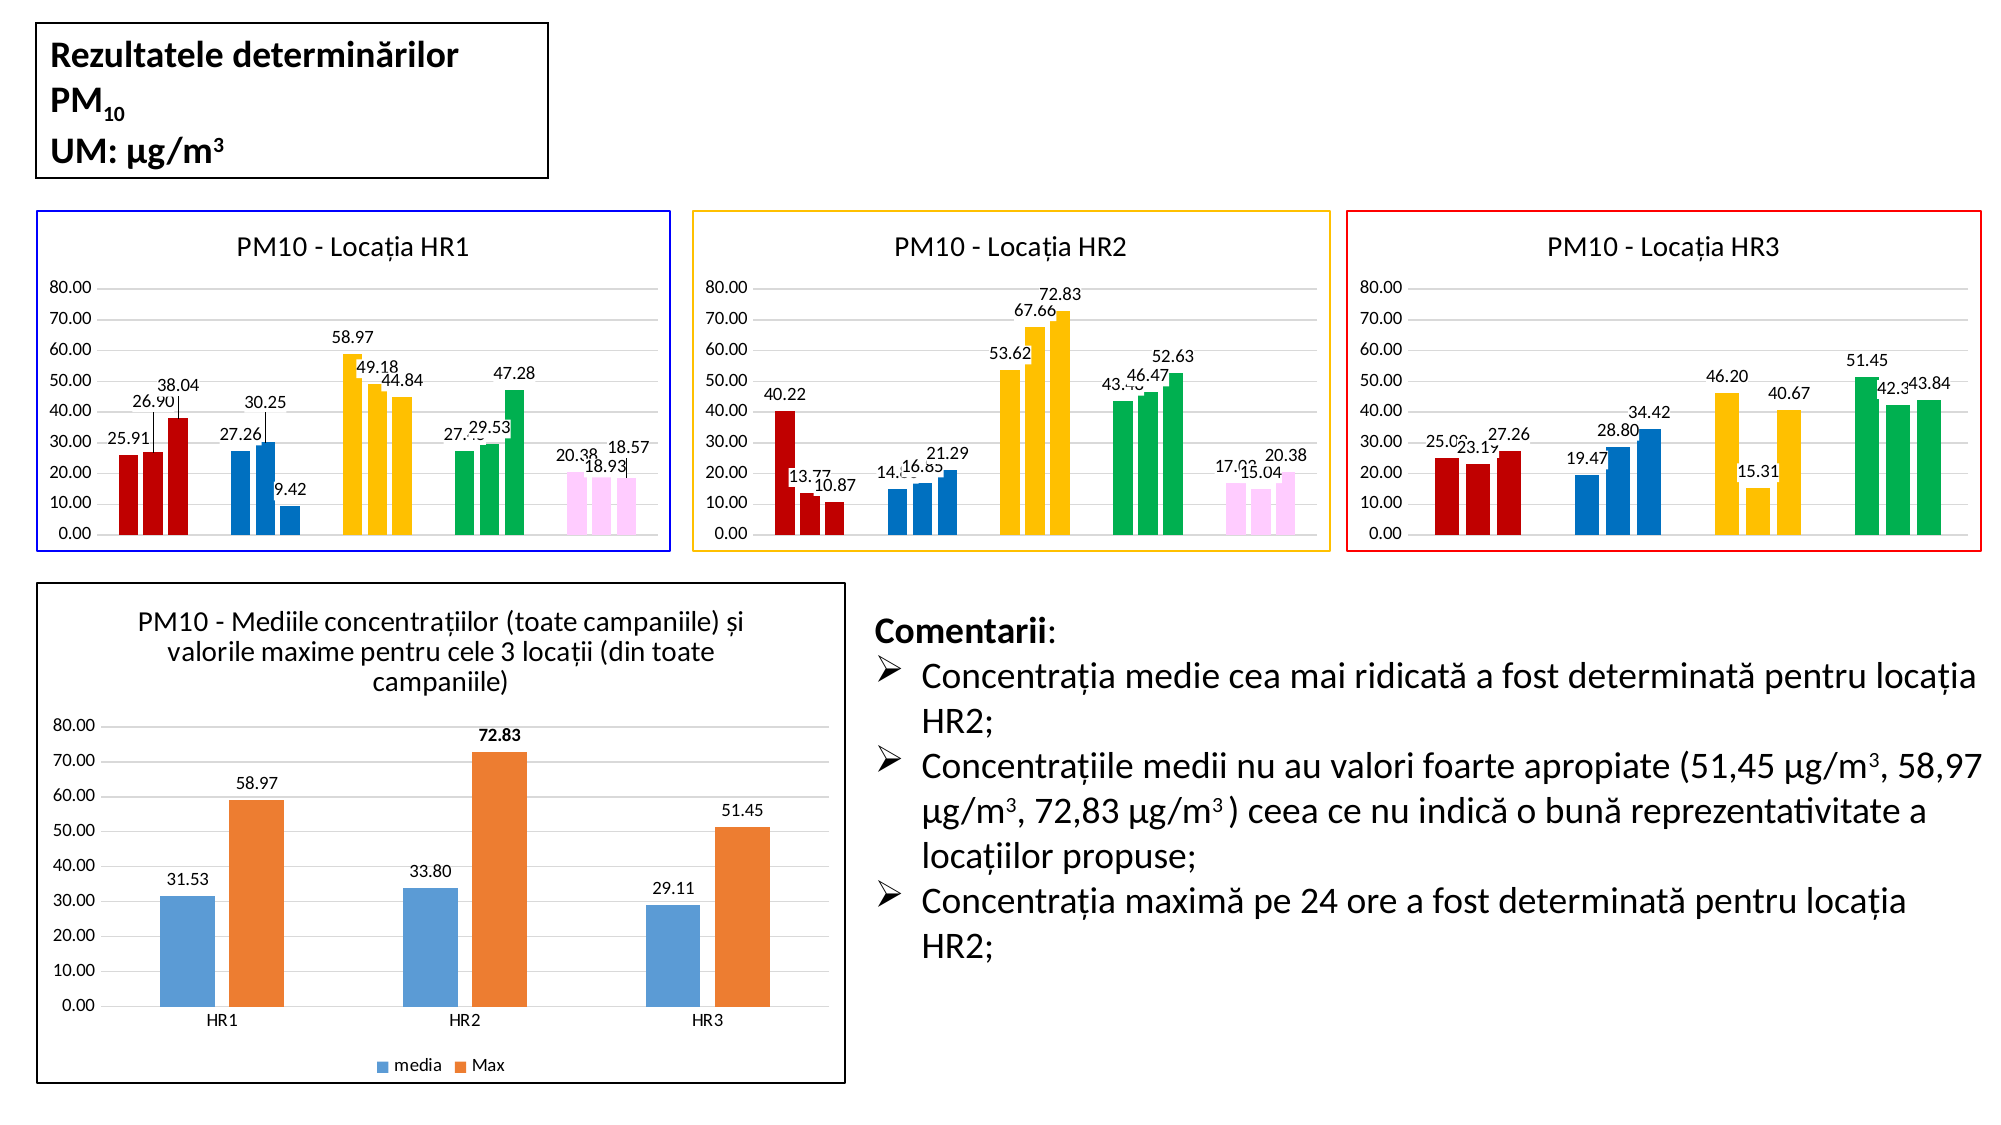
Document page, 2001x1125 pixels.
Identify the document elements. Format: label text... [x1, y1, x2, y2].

text_box Rezultatele determinărilor PM10 UM: µg/m3 [35, 22, 549, 179]
chart [1346, 210, 1982, 553]
text_box Comentarii: Concentrația medie cea mai ridicată a fost determinată pentru locația HR2; Concentrațiile medii nu au valori foarte apropiate (51,45 µg/m3, 58,97 µg/m3, 72,83 µg/m3 ) ceea ce nu indică o bună reprezentativitate a locațiilor propuse; Concentrația maximă pe 24 ore a fost determinată pentru locația HR2; [859, 599, 2000, 974]
chart [35, 582, 847, 1084]
chart [691, 210, 1331, 553]
chart [35, 210, 672, 553]
